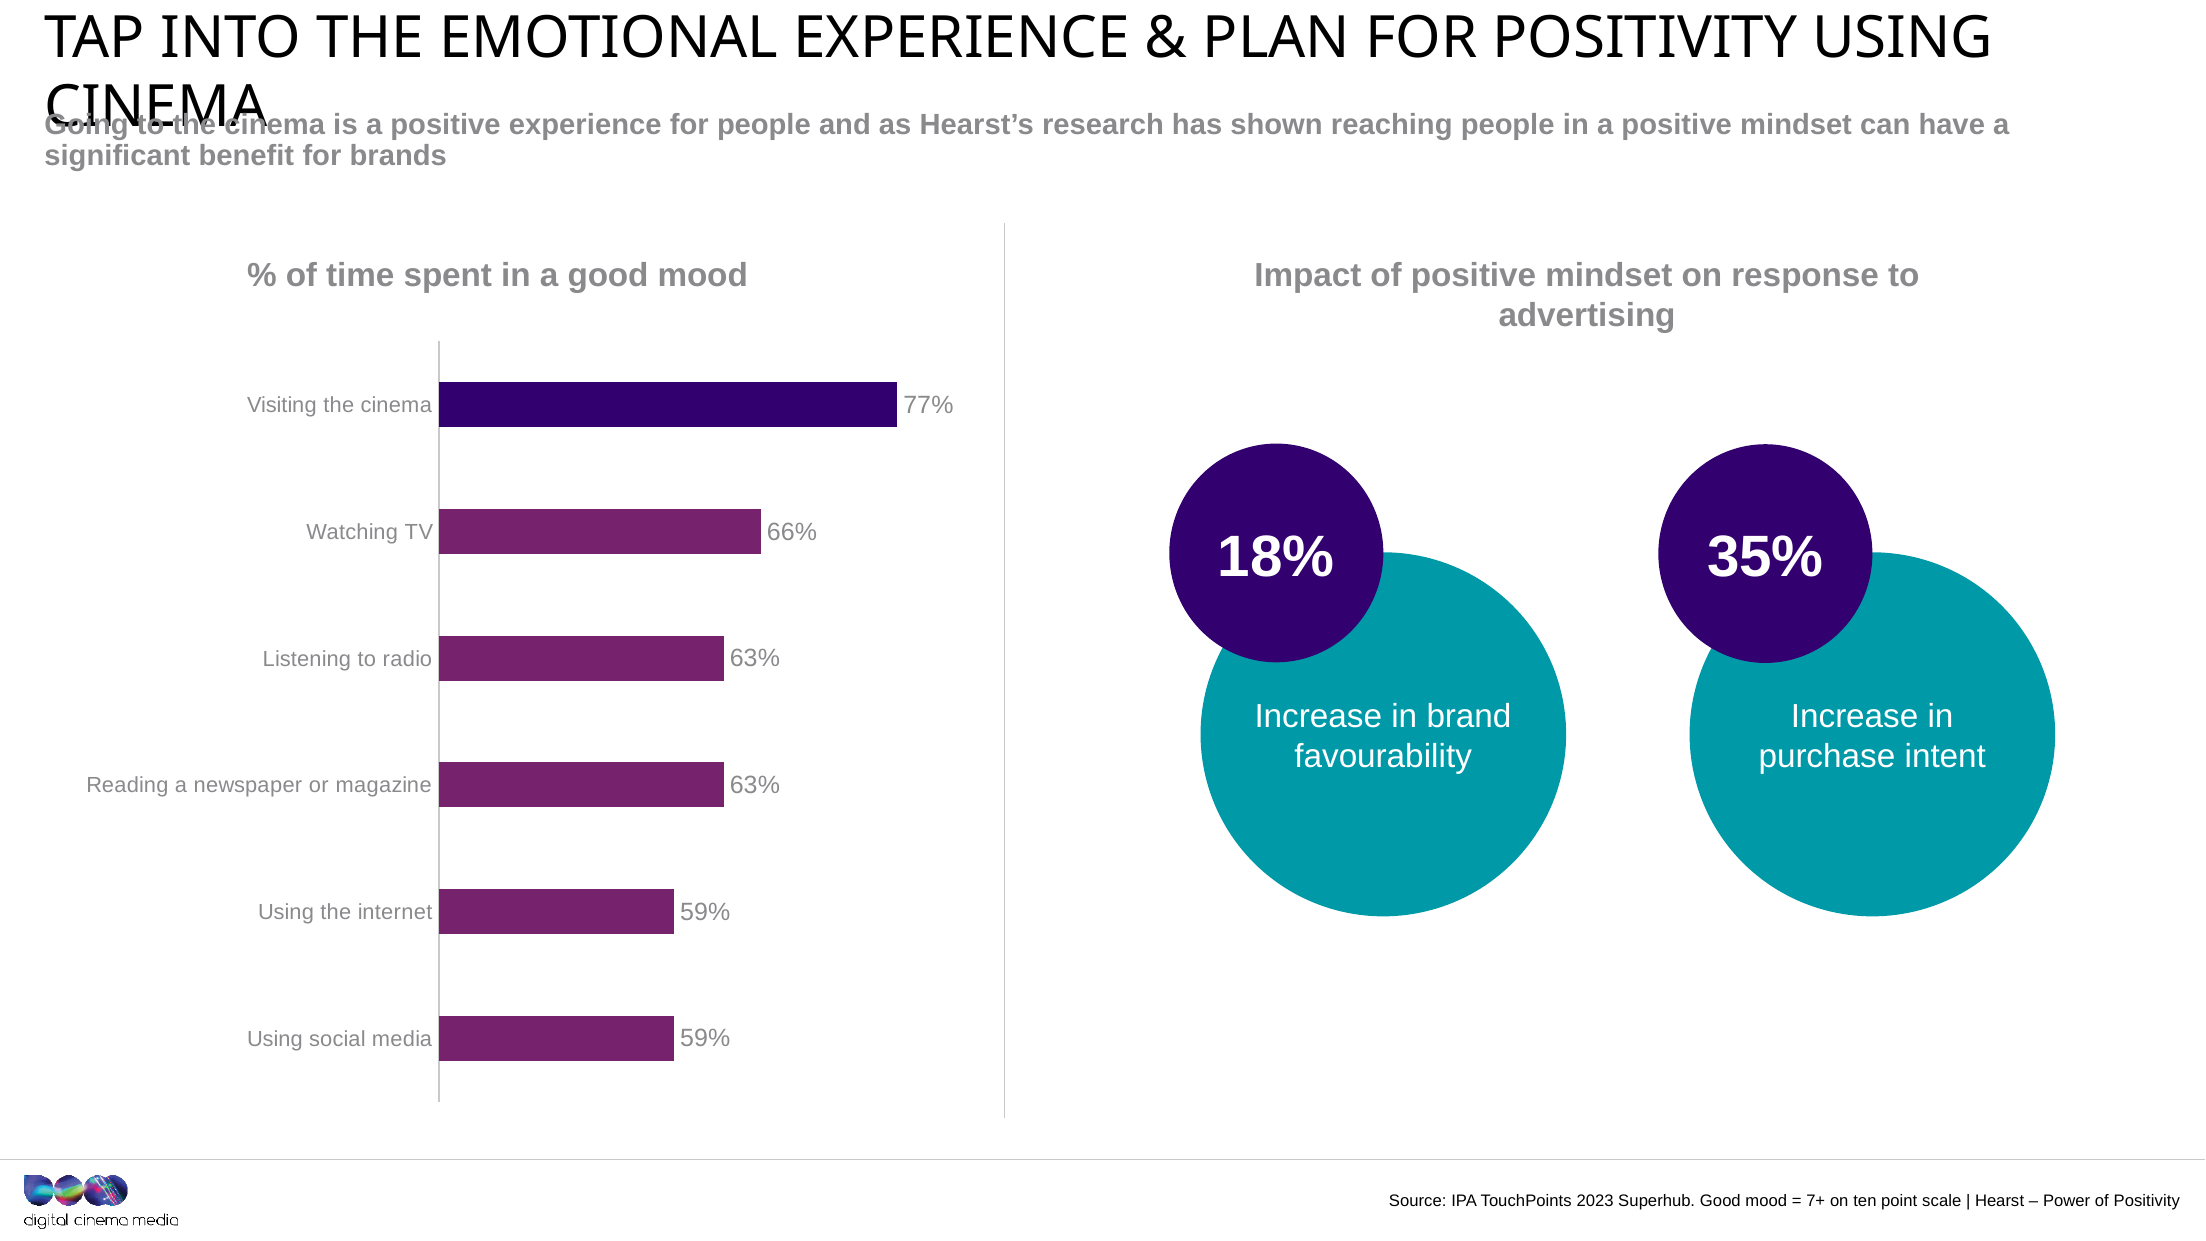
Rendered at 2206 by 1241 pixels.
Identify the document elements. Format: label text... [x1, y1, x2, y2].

chart [47, 329, 966, 1119]
text_box Increase in brand favourability [1199, 551, 1567, 918]
list Going to the cinema is a positive experience for people and as Hearst’s research has shown reaching people in a positive mindset can have a significant benefit for brands [44, 108, 2083, 181]
title TAP INTO THE EMOTIONAL EXPERIENCE & PLAN FOR POSITIVITY USING CINEMA [44, 44, 2081, 93]
picture [24, 1175, 178, 1229]
text_box Increase in purchase intent [1688, 551, 2056, 918]
text_box 35% [1657, 443, 1874, 664]
list Source: IPA TouchPoints 2023 Superhub. Good mood = 7+ on ten point scale | Hearst – Power of Positivity [1383, 1189, 2182, 1210]
text_box Impact of positive mindset on response to advertising [1200, 245, 1974, 341]
text_box 18% [1168, 442, 1385, 664]
text_box % of time spent in a good mood [82, 245, 914, 301]
